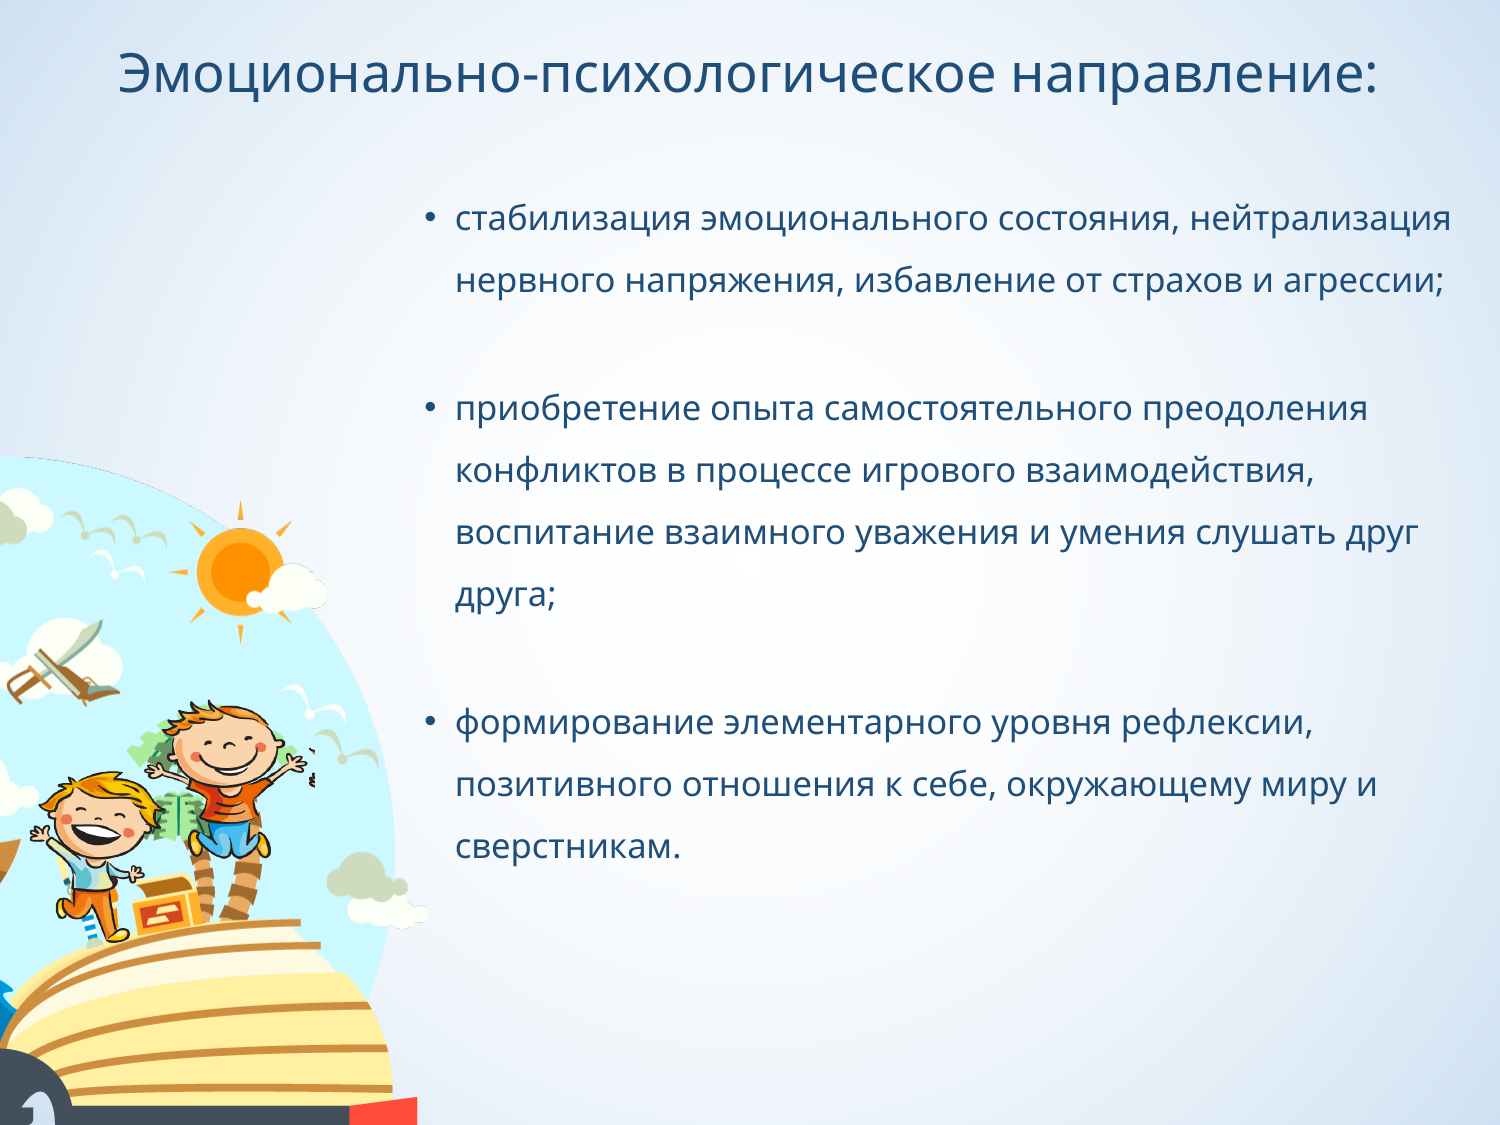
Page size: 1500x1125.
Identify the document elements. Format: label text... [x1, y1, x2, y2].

picture [0, 0, 1500, 1125]
title Эмоционально-психологическое направление: [103, 21, 1397, 194]
list стабилизация эмоционального состояния, нейтрализация нервного напряжения, избавление от страхов и агрессии; приобретение опыта самостоятельного преодоления конфликтов в процессе игрового взаимодействия, воспитание взаимного уважения и умения слушать друг друга; формирование элементарного уровня рефлексии, позитивного отношения к себе, окружающему миру и сверстникам. [348, 112, 1468, 918]
